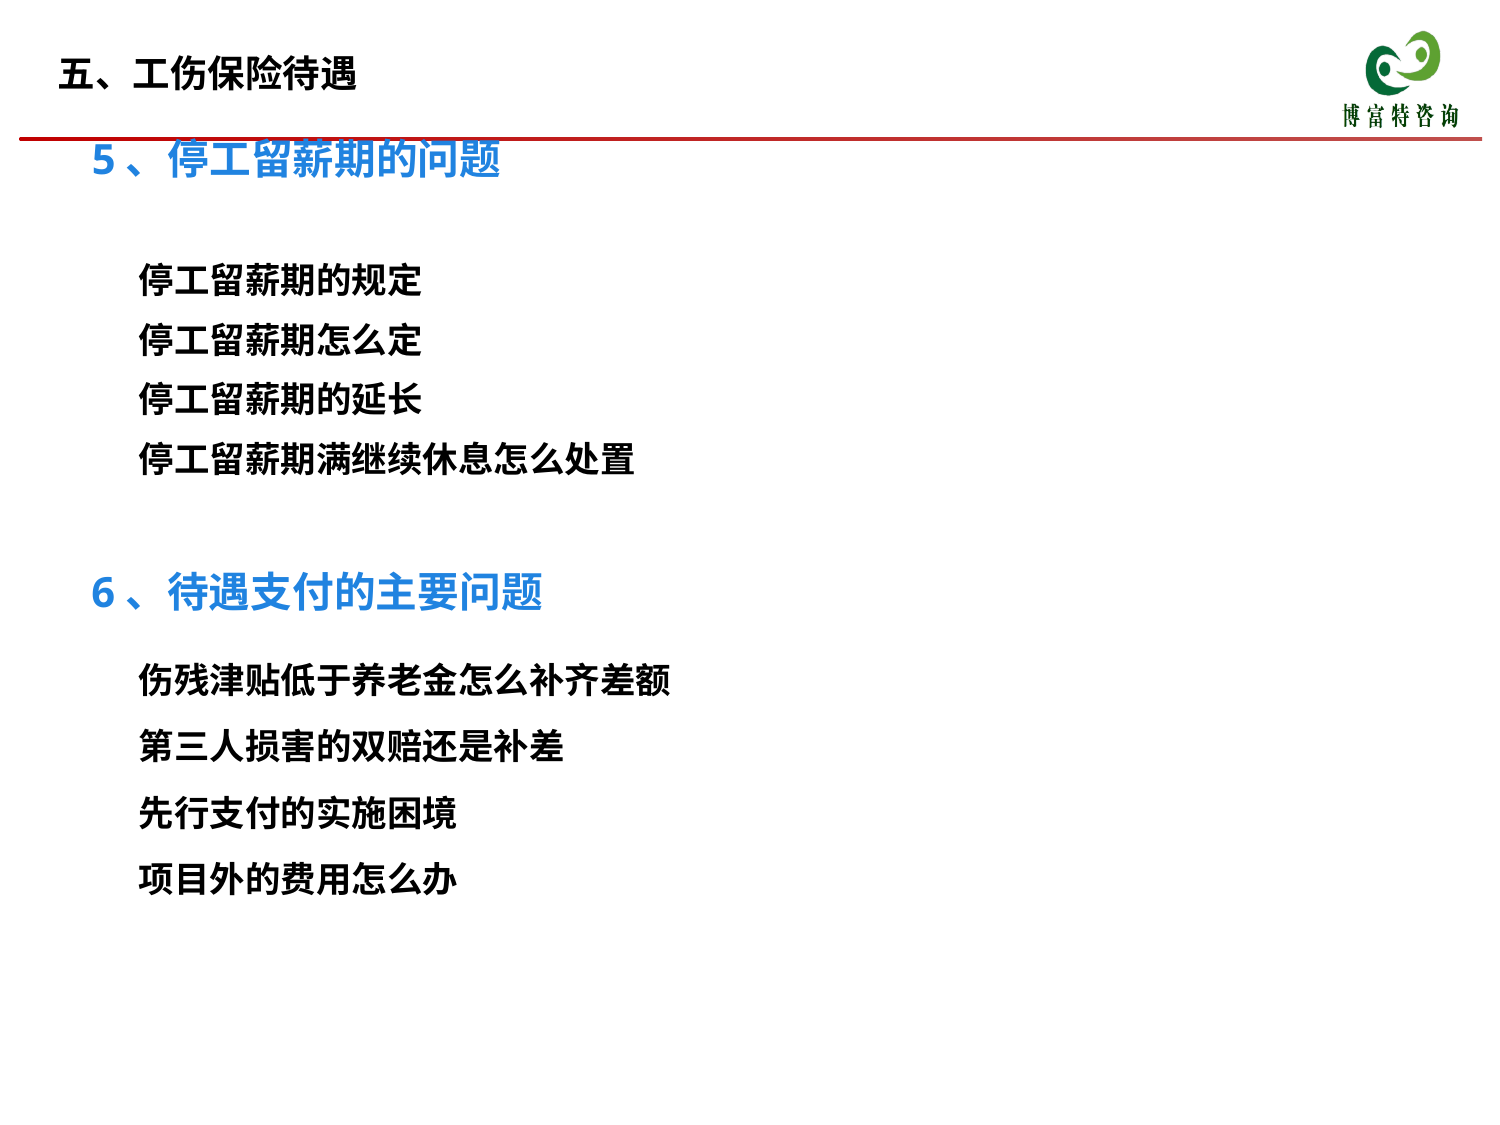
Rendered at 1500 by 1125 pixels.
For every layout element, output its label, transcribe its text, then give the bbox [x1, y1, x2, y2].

text_box 伤残津贴低于养老金怎么补齐差额 第三人损害的双赔还是补差 先行支付的实施困境 项目外的费用怎么办 [123, 633, 764, 851]
title 5、停工留薪期的问题 [76, 125, 1427, 313]
picture [1328, 30, 1477, 131]
text_box 6、待遇支付的主要问题 [76, 550, 1427, 631]
list 停工留薪期的规定 停工留薪期怎么定 停工留薪期的延长 停工留薪期满继续休息怎么处置 [123, 233, 786, 492]
text_box 五、工伤保险待遇 [42, 42, 373, 103]
